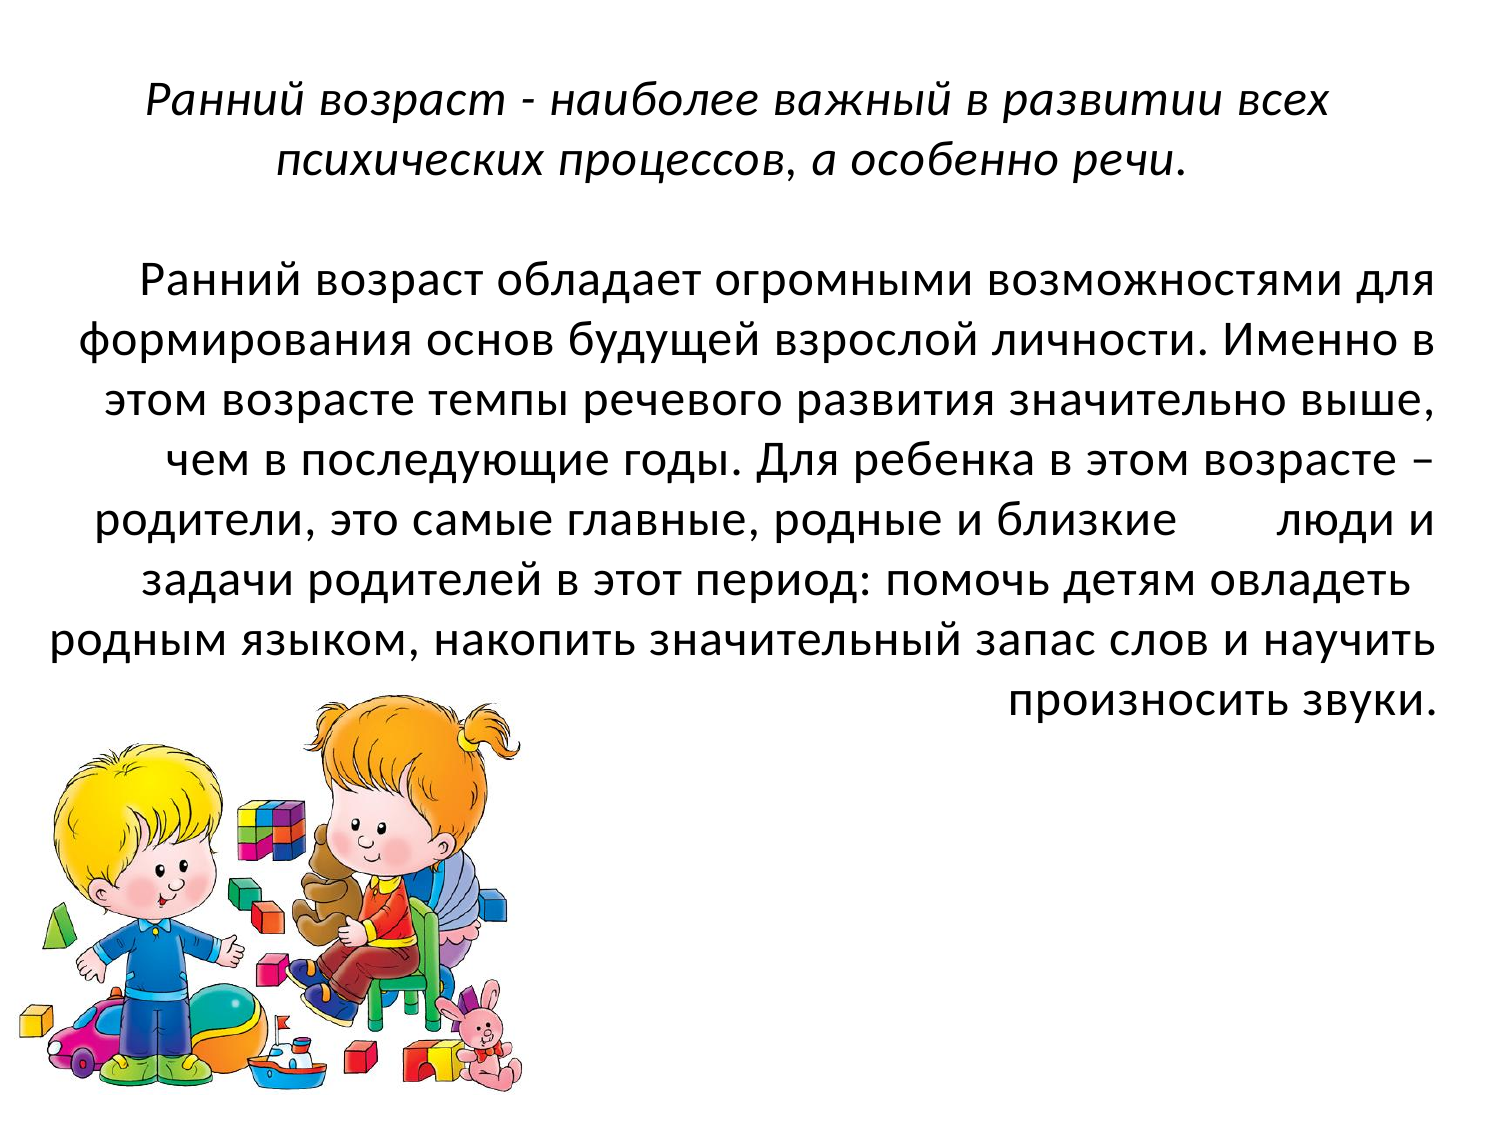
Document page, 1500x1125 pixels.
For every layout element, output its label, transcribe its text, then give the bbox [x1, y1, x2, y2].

text_box Ранний возраст - наиболее важный в развитии всех психических процессов, а особенно речи. Ранний возраст обладает огромными возможностями для формирования основ будущей взрослой личности. Именно в этом возрасте темпы речевого развития значительно выше, чем в последующие годы. Для ребенка в этом возрасте – родители, это самые главные, родные и близкие люди и задачи родителей в этот период: помочь детям овладеть родным языком, накопить значительный запас слов и научить произносить звуки. [23, 58, 1454, 734]
picture [0, 676, 552, 1095]
